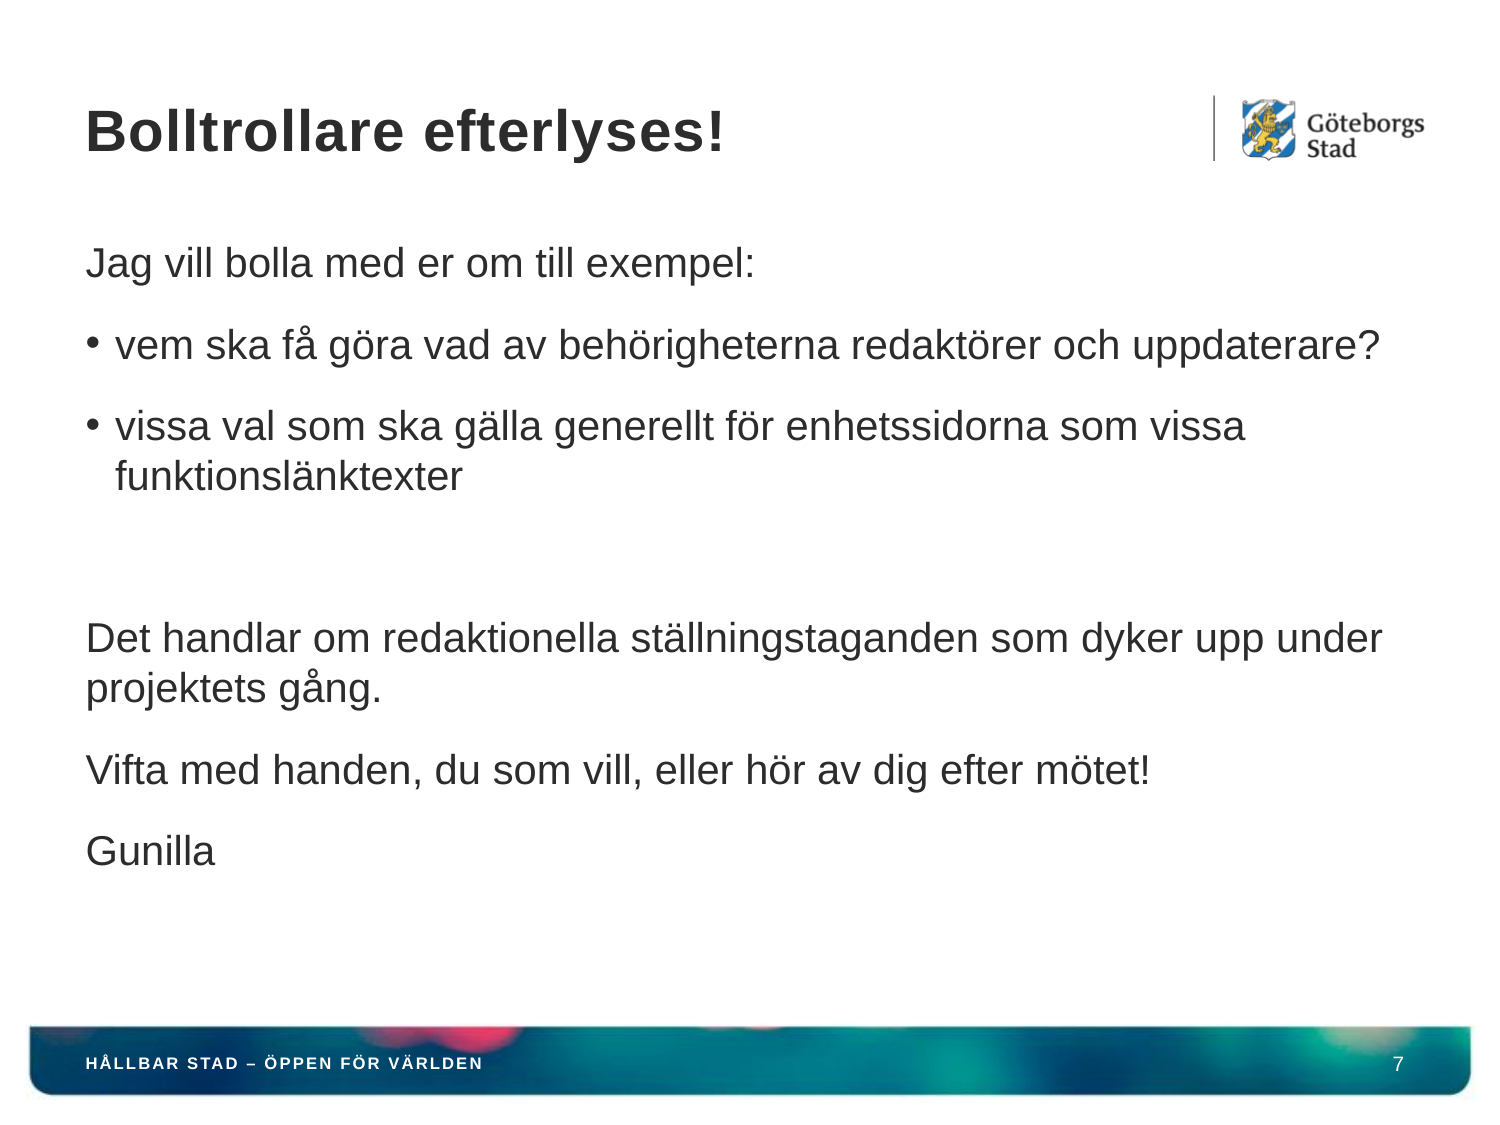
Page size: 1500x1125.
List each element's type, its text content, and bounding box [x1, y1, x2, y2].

picture [1213, 0, 1500, 161]
list Jag vill bolla med er om till exempel: vem ska få göra vad av behörigheterna redaktörer och uppdaterare? vissa val som ska gälla generellt för enhetssidorna som vissa funktionslänktexter Det handlar om redaktionella ställningstaganden som dyker upp under projektets gång. Vifta med handen, du som vill, eller hör av dig efter mötet! Gunilla [85, 236, 1436, 1007]
title Bolltrollare efterlyses! [85, 78, 1192, 192]
slide_number 7 [1361, 1028, 1436, 1097]
picture [0, 999, 1500, 1125]
footer HÅLLBAR STAD – ÖPPEN FÖR VÄRLDEN [85, 1028, 561, 1097]
